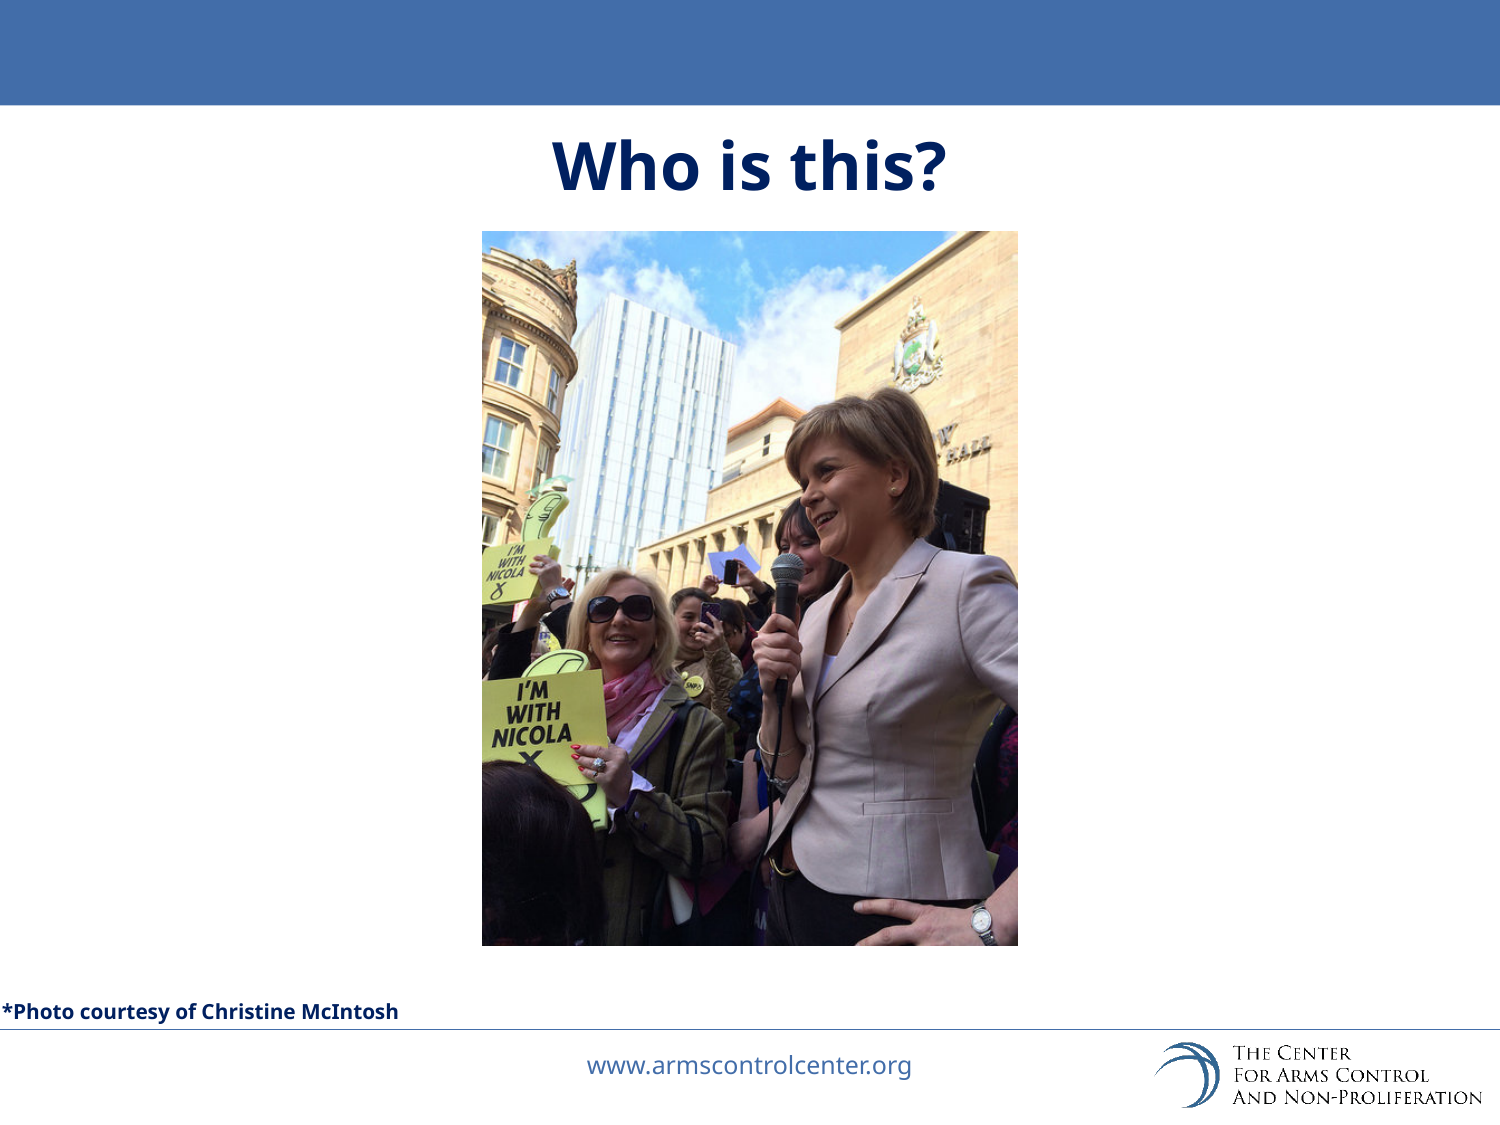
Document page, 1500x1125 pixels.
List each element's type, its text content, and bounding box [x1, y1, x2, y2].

footer www.armscontrolcenter.org [496, 1042, 1004, 1103]
title Who is this? [103, 59, 1397, 278]
text_box *Photo courtesy of Christine McIntosh [0, 991, 414, 1032]
picture [1144, 1029, 1500, 1118]
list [482, 231, 1018, 946]
